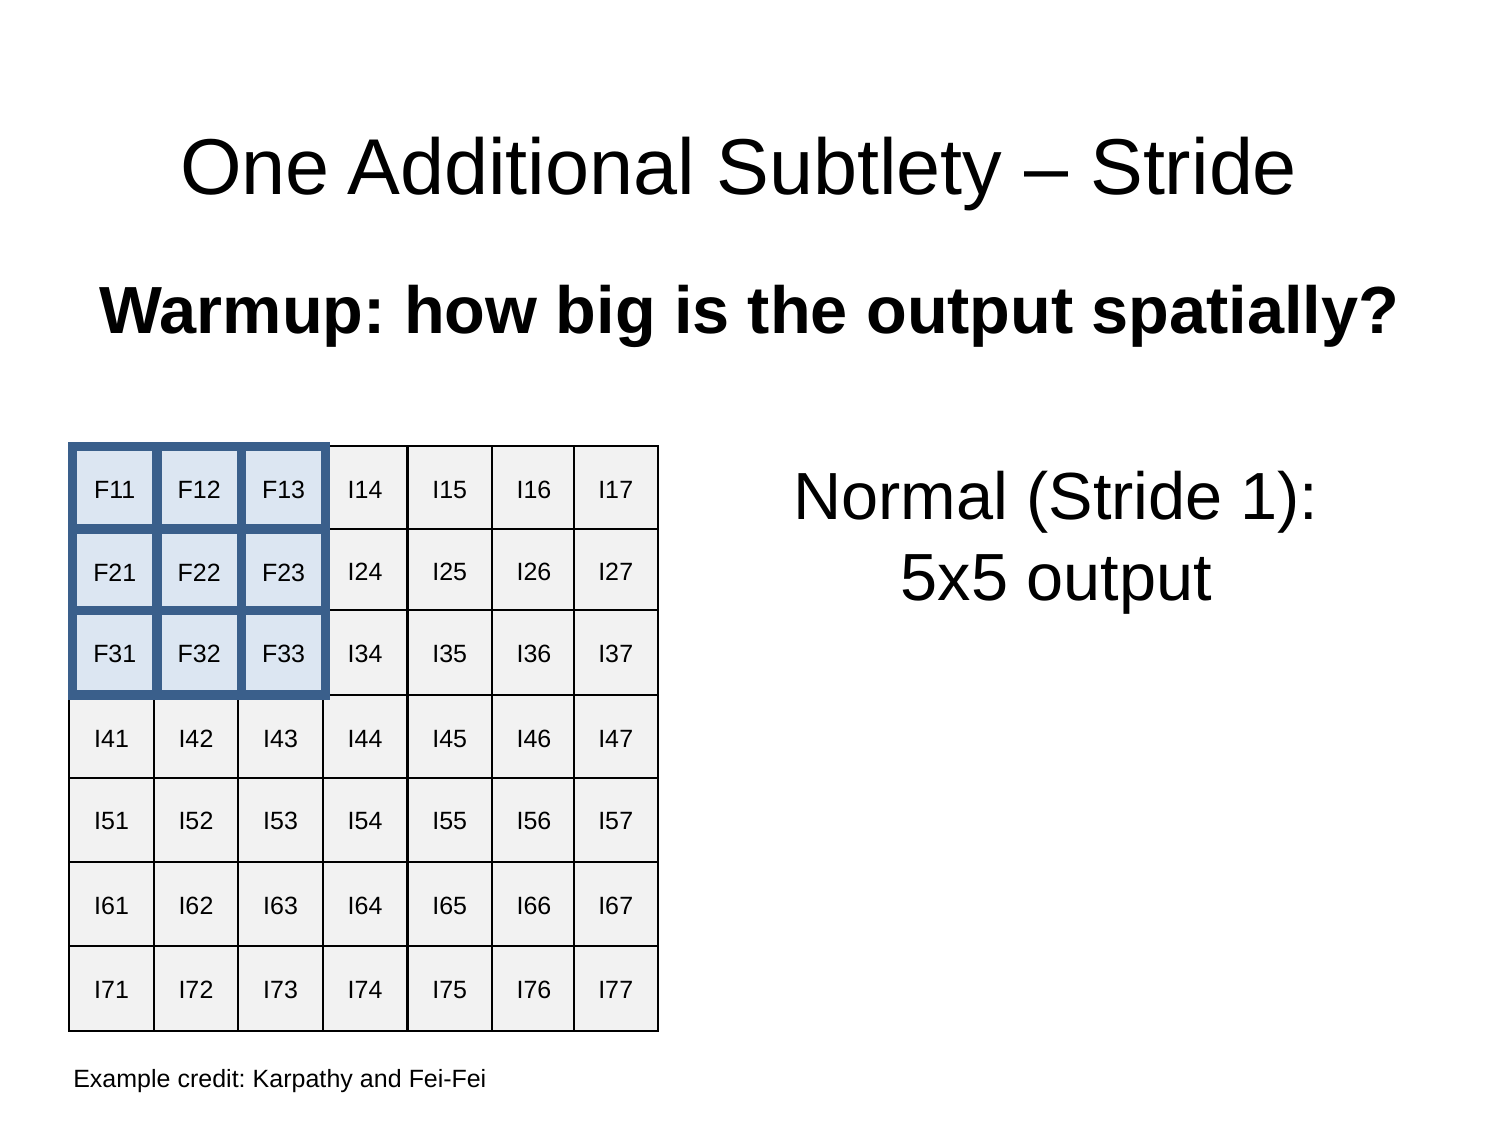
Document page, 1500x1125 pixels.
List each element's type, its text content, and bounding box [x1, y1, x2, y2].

text_box Example credit: Karpathy and Fei-Fei [58, 1054, 1381, 1100]
title One Additional Subtlety – Stride [103, 59, 1397, 259]
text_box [69, 445, 659, 1031]
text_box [72, 446, 326, 695]
text_box Normal (Stride 1): 5x5 output [739, 445, 1374, 621]
text_box Warmup: how big is the output spatially? [45, 259, 1455, 354]
